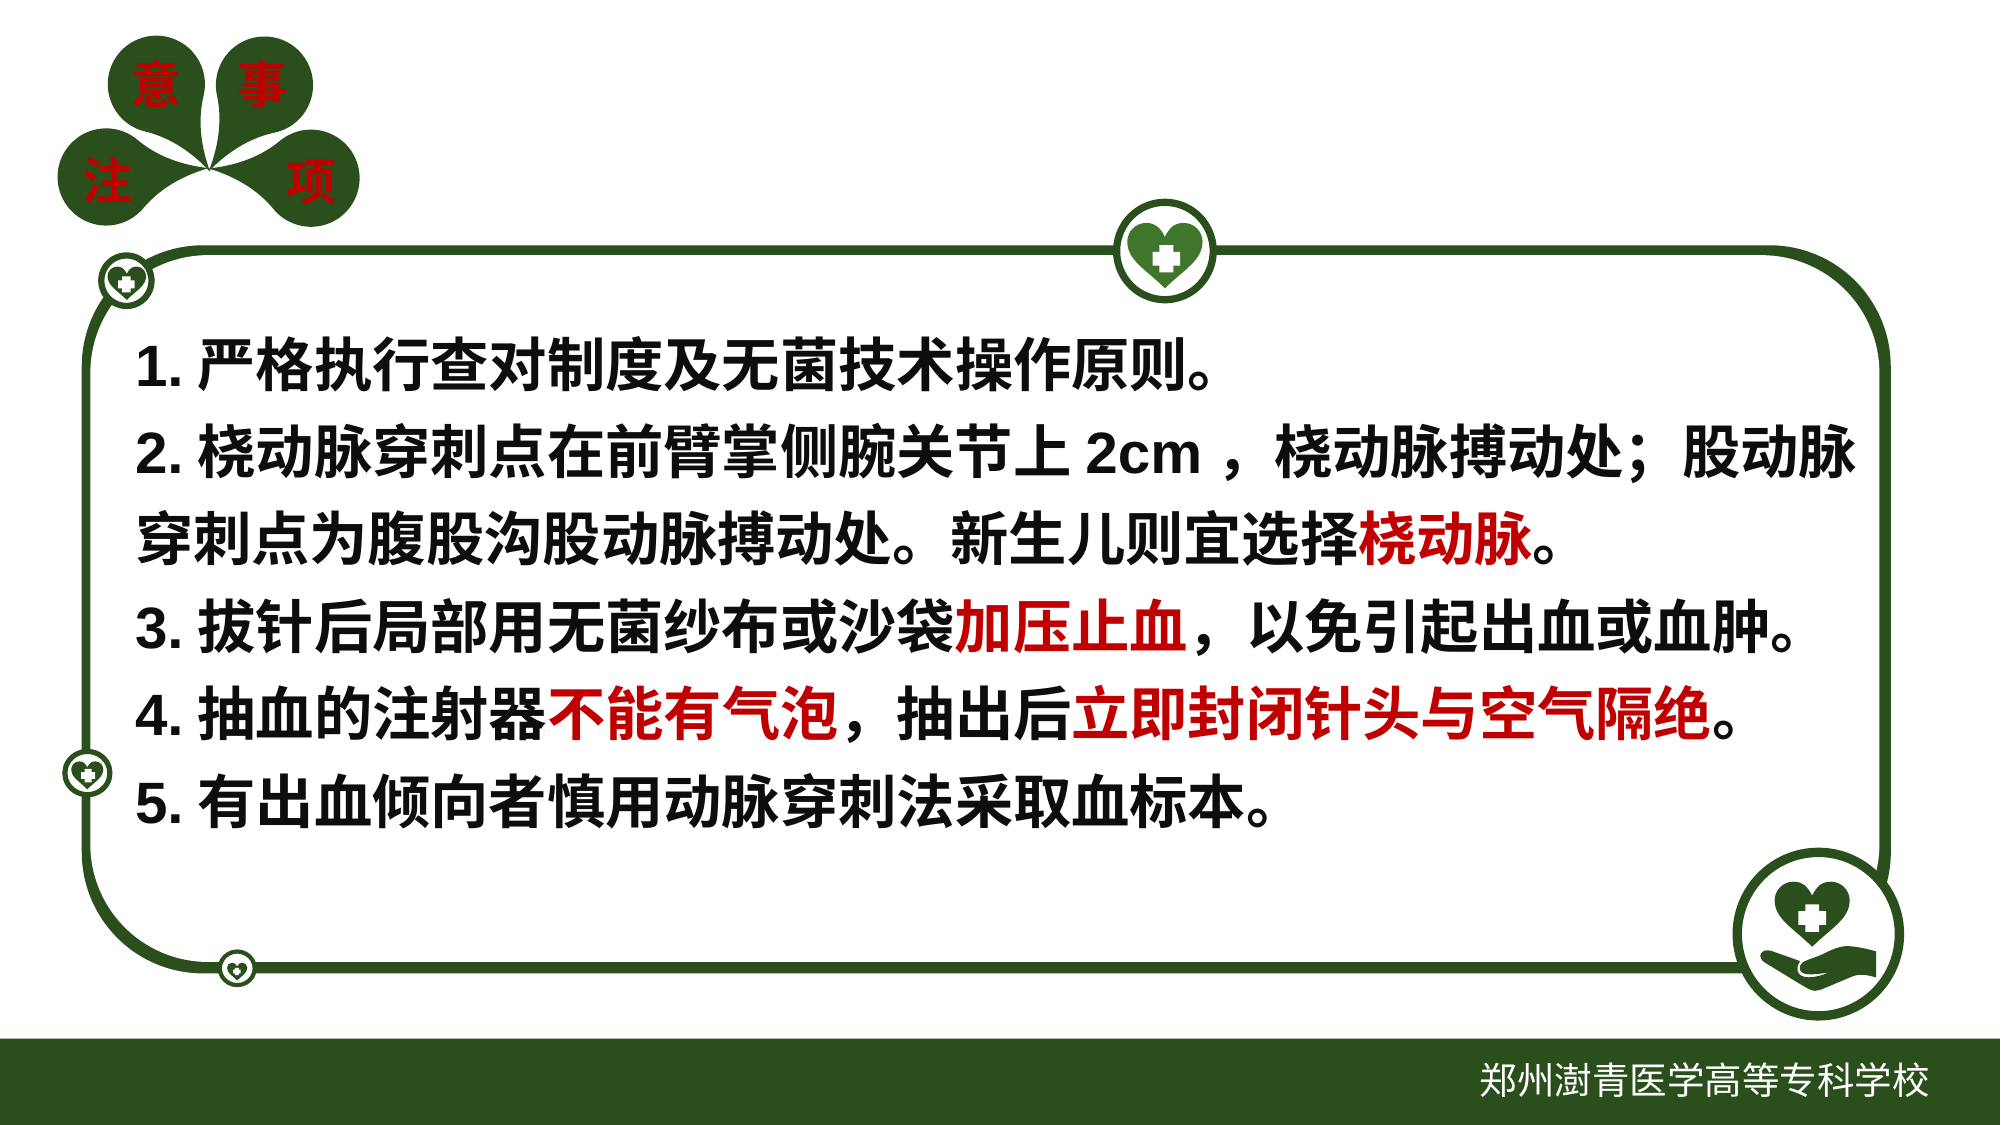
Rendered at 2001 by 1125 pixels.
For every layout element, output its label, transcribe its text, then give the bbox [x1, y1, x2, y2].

text_box 郑州澍青医学高等专科学校 [1465, 1049, 1950, 1125]
list 1.严格执行查对制度及无菌技术操作原则。 2.桡动脉穿刺点在前臂掌侧腕关节上2cm，桡动脉搏动处；股动脉穿刺点为腹股沟股动脉搏动处。新生儿则宜选择桡动脉。 3.拔针后局部用无菌纱布或沙袋加压止血，以免引起出血或血肿。 4.抽血的注射器不能有气泡，抽出后立即封闭针头与空气隔绝。 5.有出血倾向者慎用动脉穿刺法采取血标本。 [119, 302, 1881, 917]
